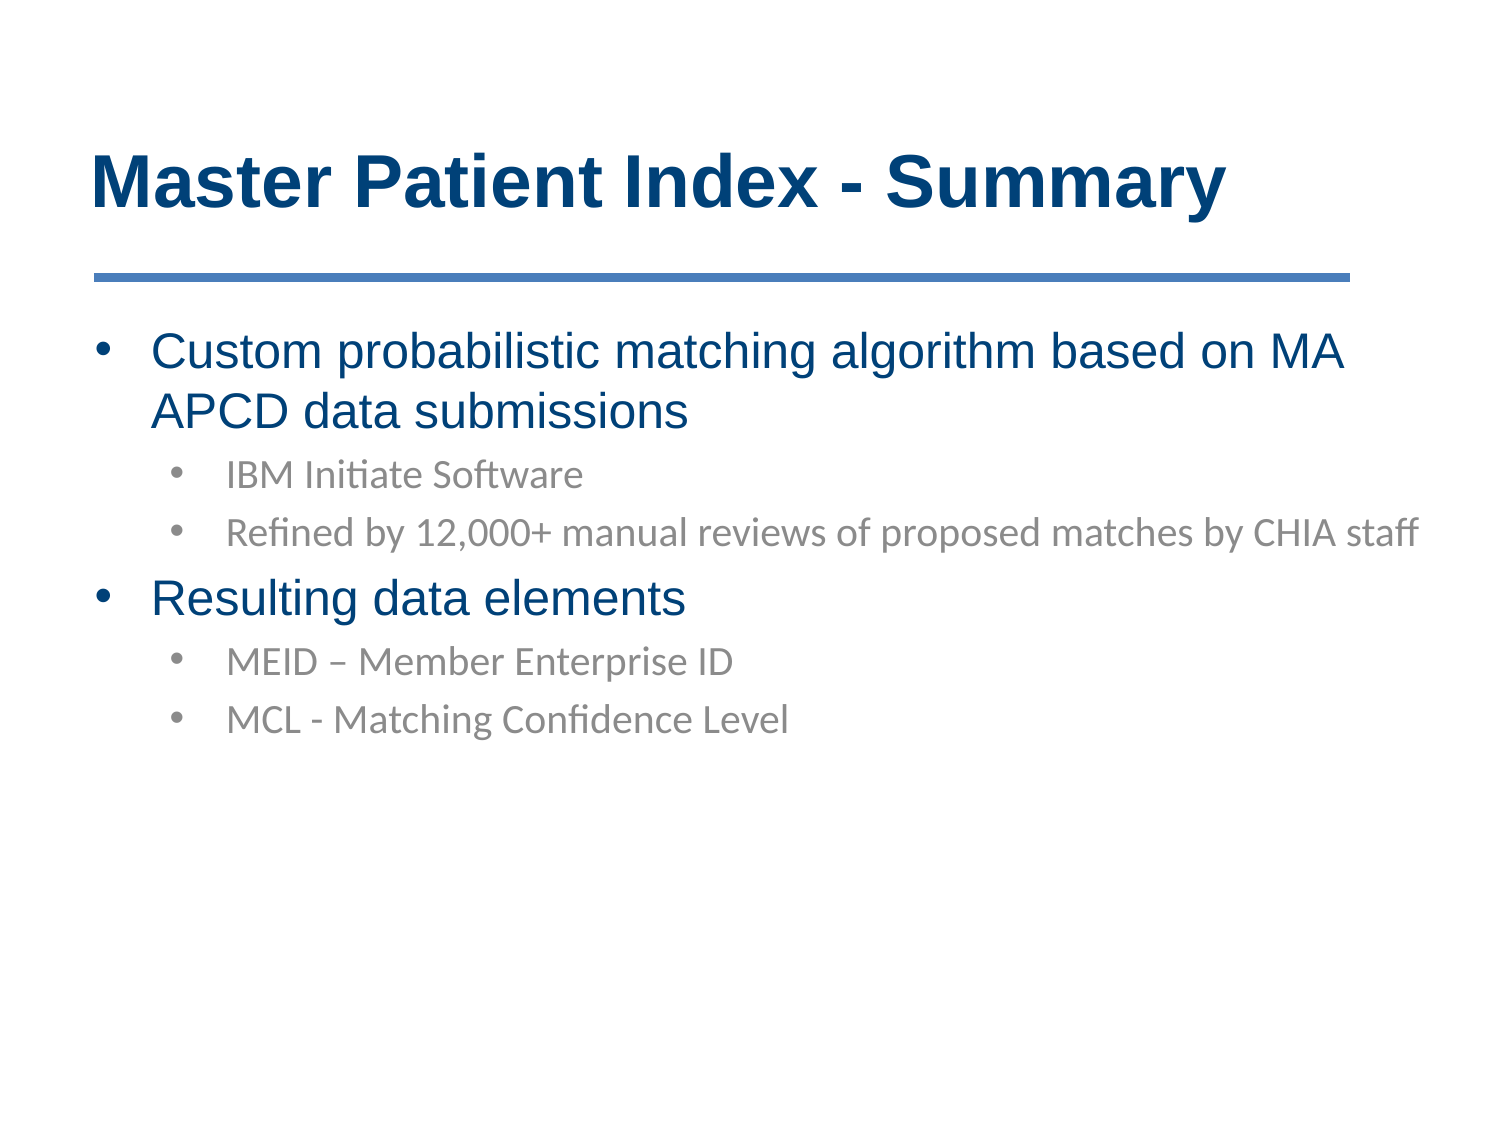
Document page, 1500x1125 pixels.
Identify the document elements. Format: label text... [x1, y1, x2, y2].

title Master Patient Index - Summary [75, 93, 1351, 261]
subtitle Custom probabilistic matching algorithm based on MA APCD data submissions IBM Initiate Software Refined by 12,000+ manual reviews of proposed matches by CHIA staff Resulting data elements MEID – Member Enterprise ID MCL - Matching Confidence Level [79, 310, 1468, 1027]
